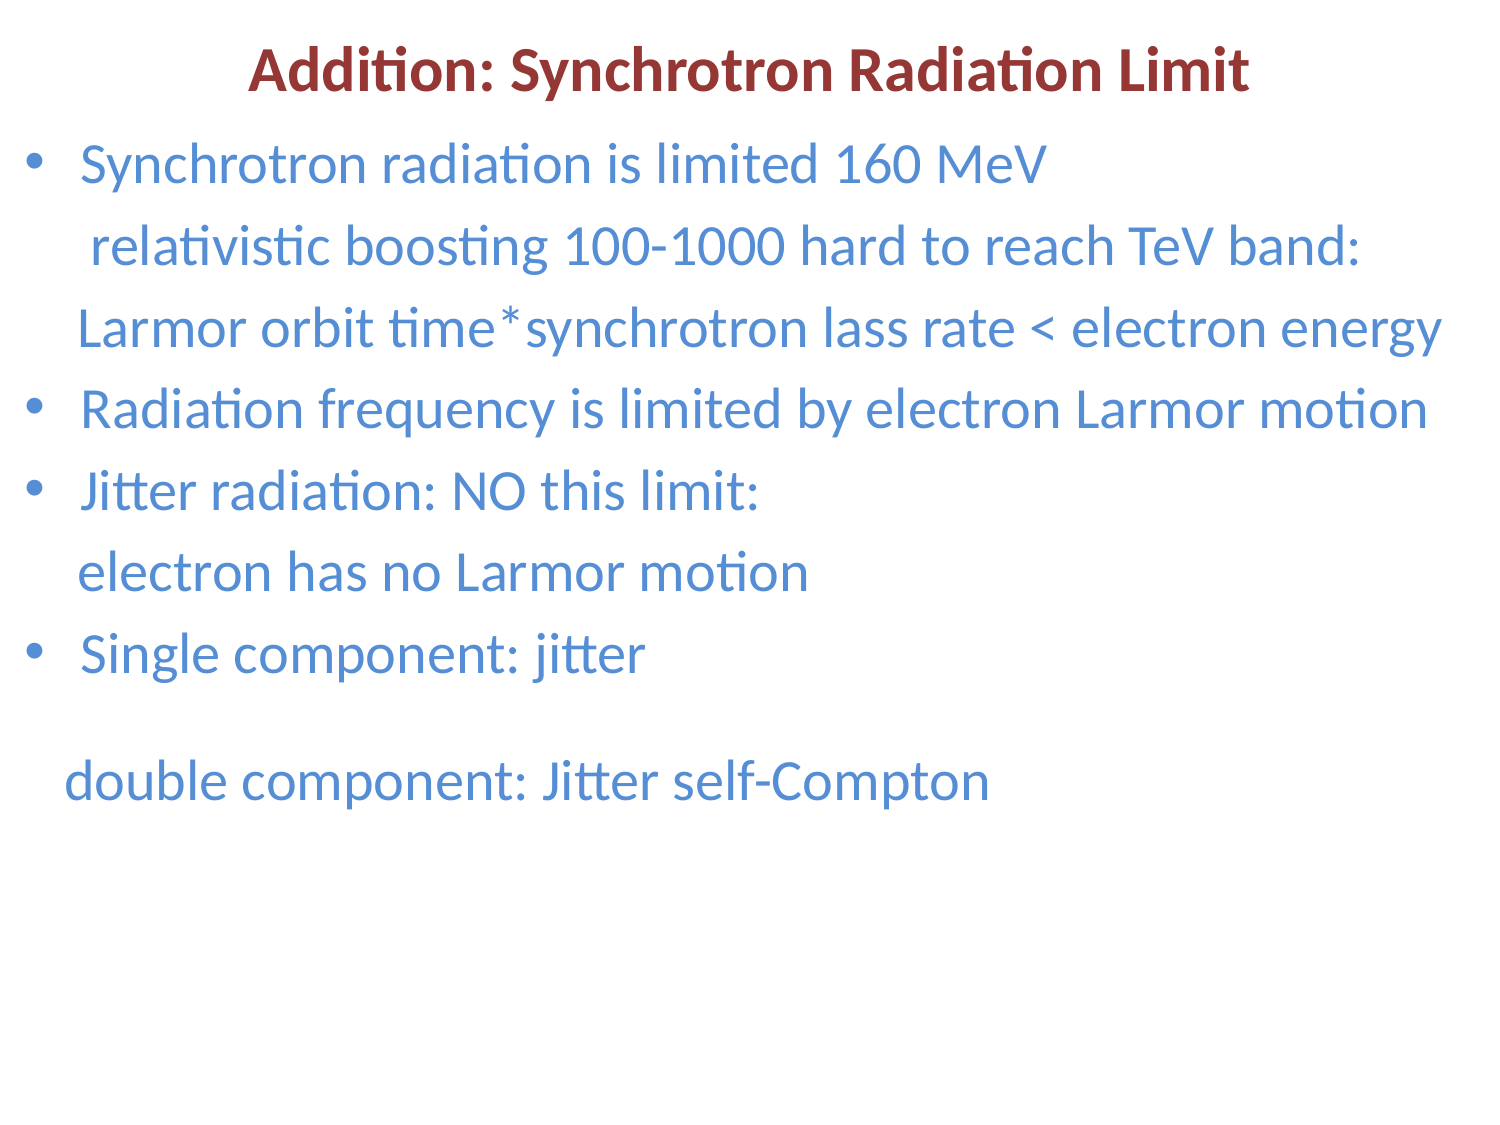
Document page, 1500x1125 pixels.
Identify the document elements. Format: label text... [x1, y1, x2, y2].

title Addition: Synchrotron Radiation Limit [75, 20, 1425, 113]
list Synchrotron radiation is limited 160 MeV relativistic boosting 100-1000 hard to reach TeV band: Larmor orbit time*synchrotron lass rate < electron energy Radiation frequency is limited by electron Larmor motion Jitter radiation: NO this limit: electron has no Larmor motion Single component: jitter double component: Jitter self-Compton [9, 118, 1494, 980]
